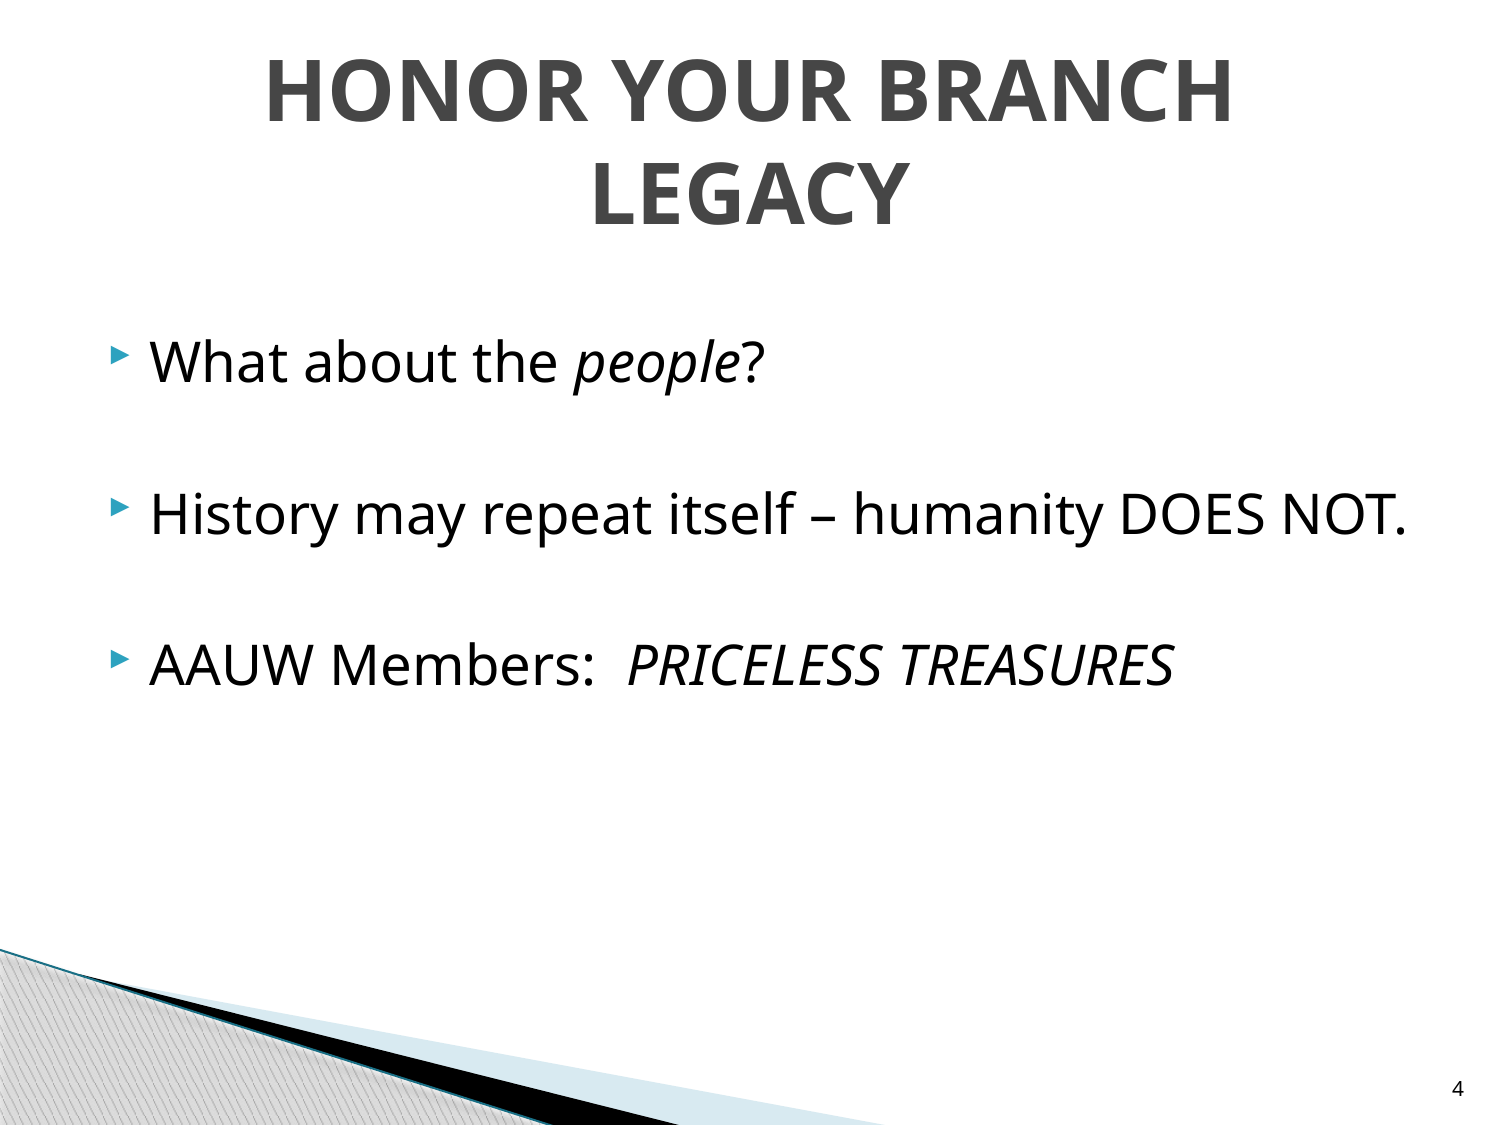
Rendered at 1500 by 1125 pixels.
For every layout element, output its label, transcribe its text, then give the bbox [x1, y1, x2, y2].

list What about the people? History may repeat itself – humanity DOES NOT. AAUW Members: PRICELESS TREASURES [75, 243, 1425, 986]
title HONOR YOUR BRANCH LEGACY [75, 45, 1425, 233]
slide_number 4 [1418, 1051, 1479, 1112]
